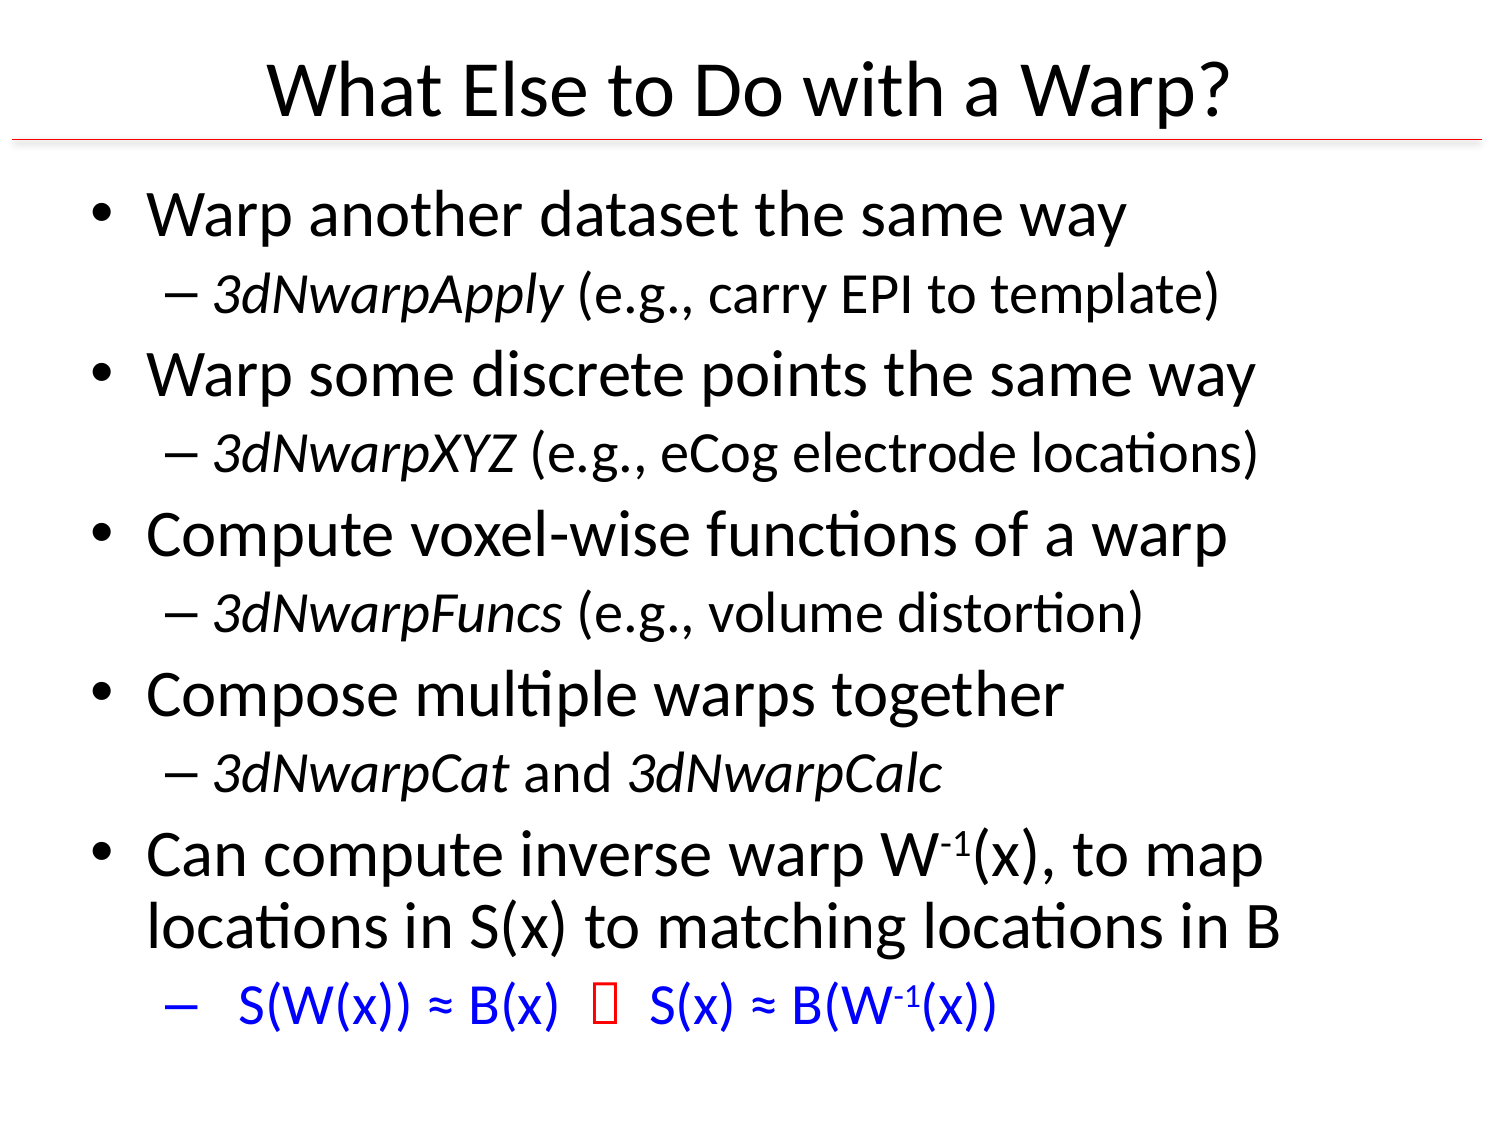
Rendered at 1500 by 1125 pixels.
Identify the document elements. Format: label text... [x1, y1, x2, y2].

list Warp another dataset the same way 3dNwarpApply (e.g., carry EPI to template) Warp some discrete points the same way 3dNwarpXYZ (e.g., eCog electrode locations) Compute voxel-wise functions of a warp 3dNwarpFuncs (e.g., volume distortion) Compose multiple warps together 3dNwarpCat and 3dNwarpCalc Can compute inverse warp W-1(x), to map locations in S(x) to matching locations in B S(W(x)) ≈ B(x)  S(x) ≈ B(W-1(x)) [75, 171, 1425, 1125]
title What Else to Do with a Warp? [75, 28, 1425, 137]
